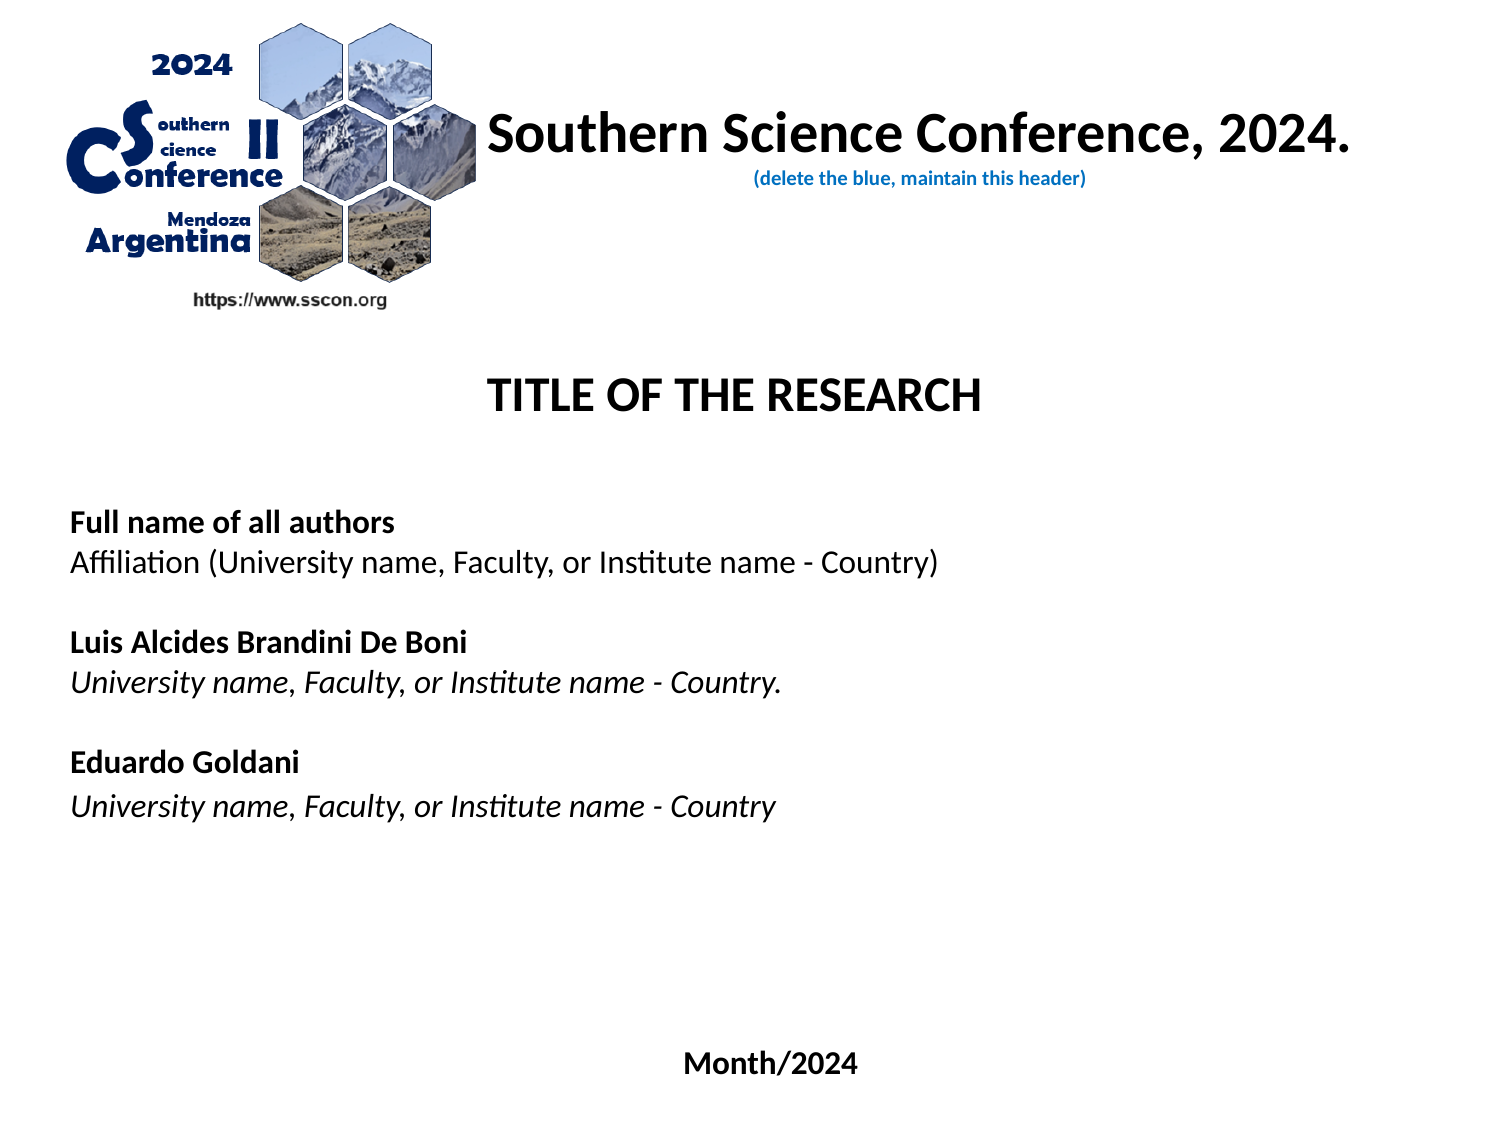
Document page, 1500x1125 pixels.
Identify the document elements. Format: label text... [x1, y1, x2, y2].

text_box TITLE OF THE RESEARCH [55, 337, 1414, 439]
text_box Full name of all authors Affiliation (University name, Faculty, or Institute name - Country) Luis Alcides Brandini De Boni University name, Faculty, or Institute name - Country. Eduardo Goldani University name, Faculty, or Institute name - Country [55, 492, 1469, 832]
subtitle Month/2024 [260, 1033, 1282, 1101]
title Southern Science Conference, 2024. (delete the blue, maintain this header) [329, 0, 1500, 284]
picture [14, 4, 574, 322]
